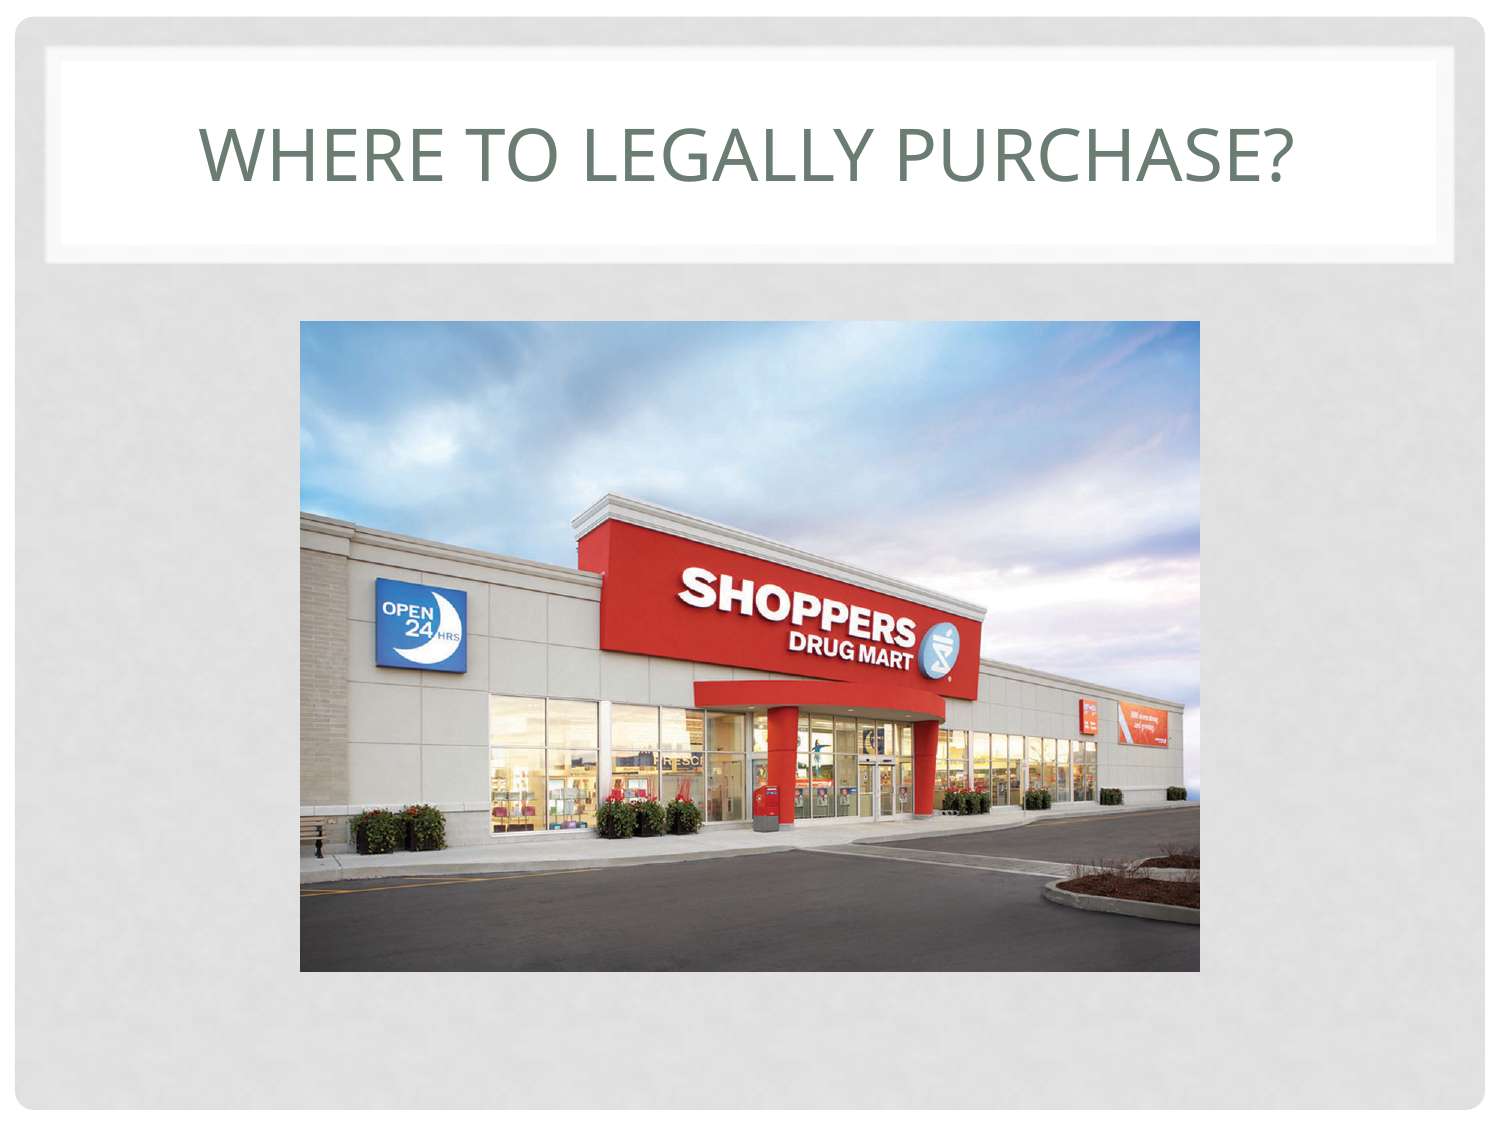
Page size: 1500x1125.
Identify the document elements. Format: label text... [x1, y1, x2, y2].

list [299, 320, 1201, 972]
title Where to Legally purchase? [69, 66, 1425, 238]
